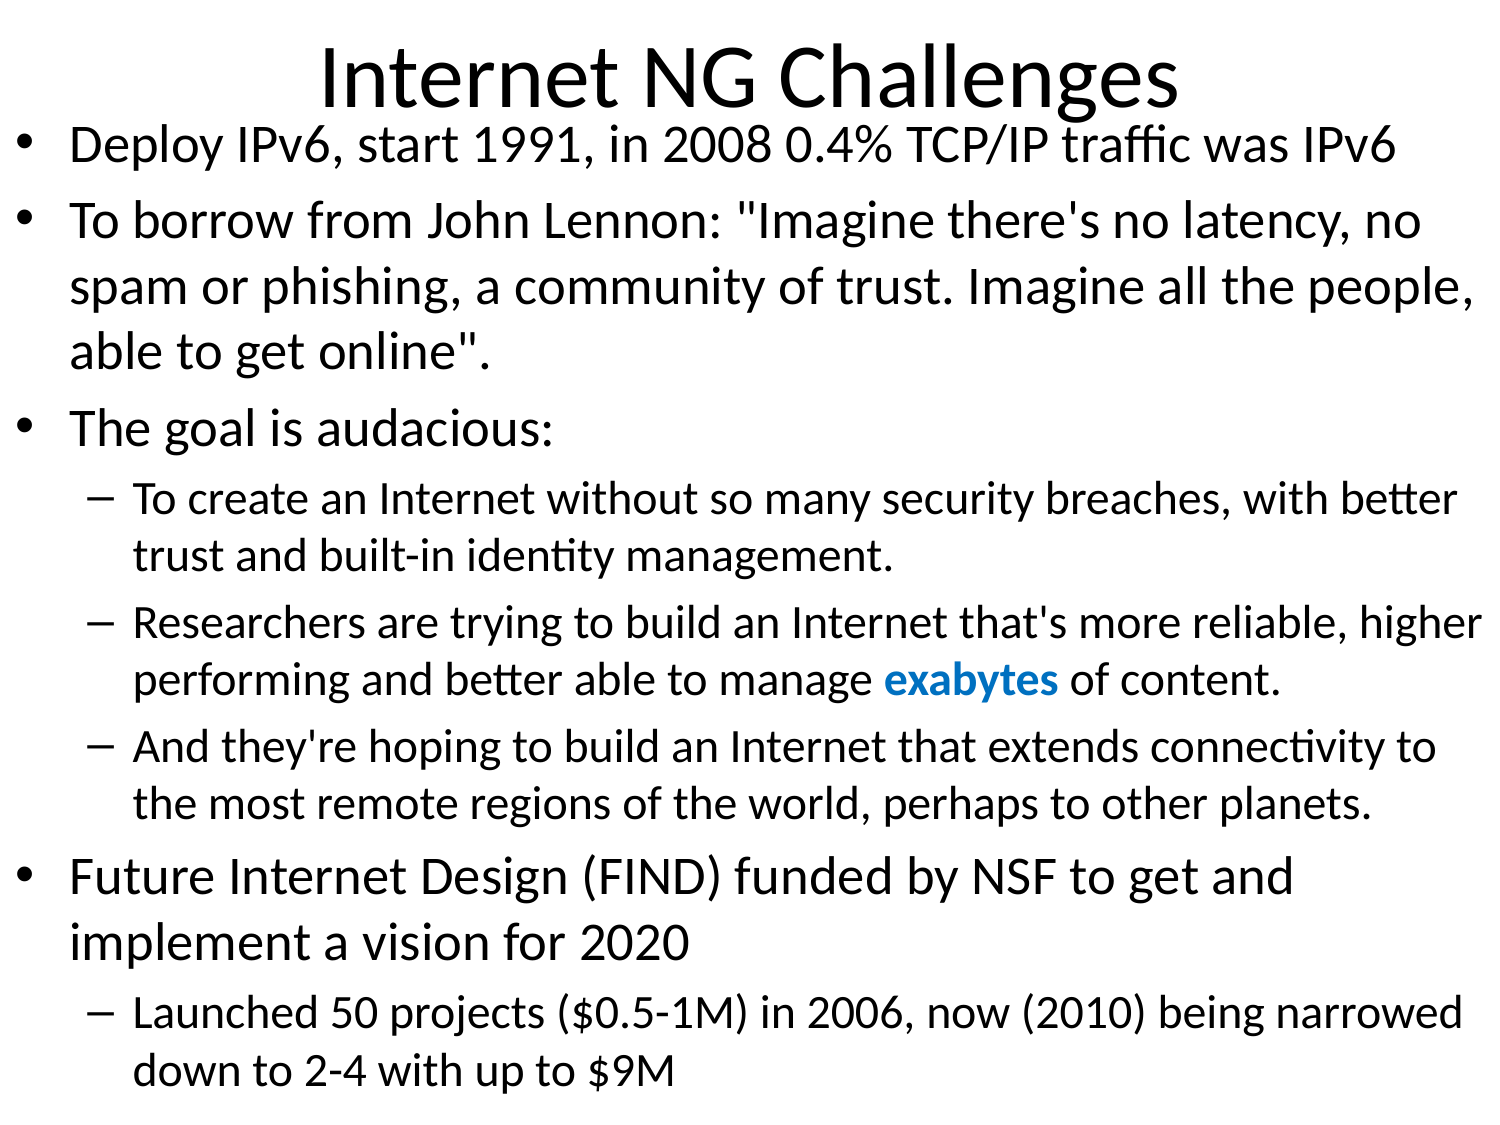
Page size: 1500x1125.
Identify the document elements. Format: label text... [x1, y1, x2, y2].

list Deploy IPv6, start 1991, in 2008 0.4% TCP/IP traffic was IPv6 To borrow from John Lennon: "Imagine there's no latency, no spam or phishing, a community of trust. Imagine all the people, able to get online". The goal is audacious: To create an Internet without so many security breaches, with better trust and built-in identity management. Researchers are trying to build an Internet that's more reliable, higher performing and better able to manage exabytes of content. And they're hoping to build an Internet that extends connectivity to the most remote regions of the world, perhaps to other planets. Future Internet Design (FIND) funded by NSF to get and implement a vision for 2020 Launched 50 projects ($0.5-1M) in 2006, now (2010) being narrowed down to 2-4 with up to $9M [0, 99, 1500, 1125]
title Internet NG Challenges [75, 0, 1425, 99]
